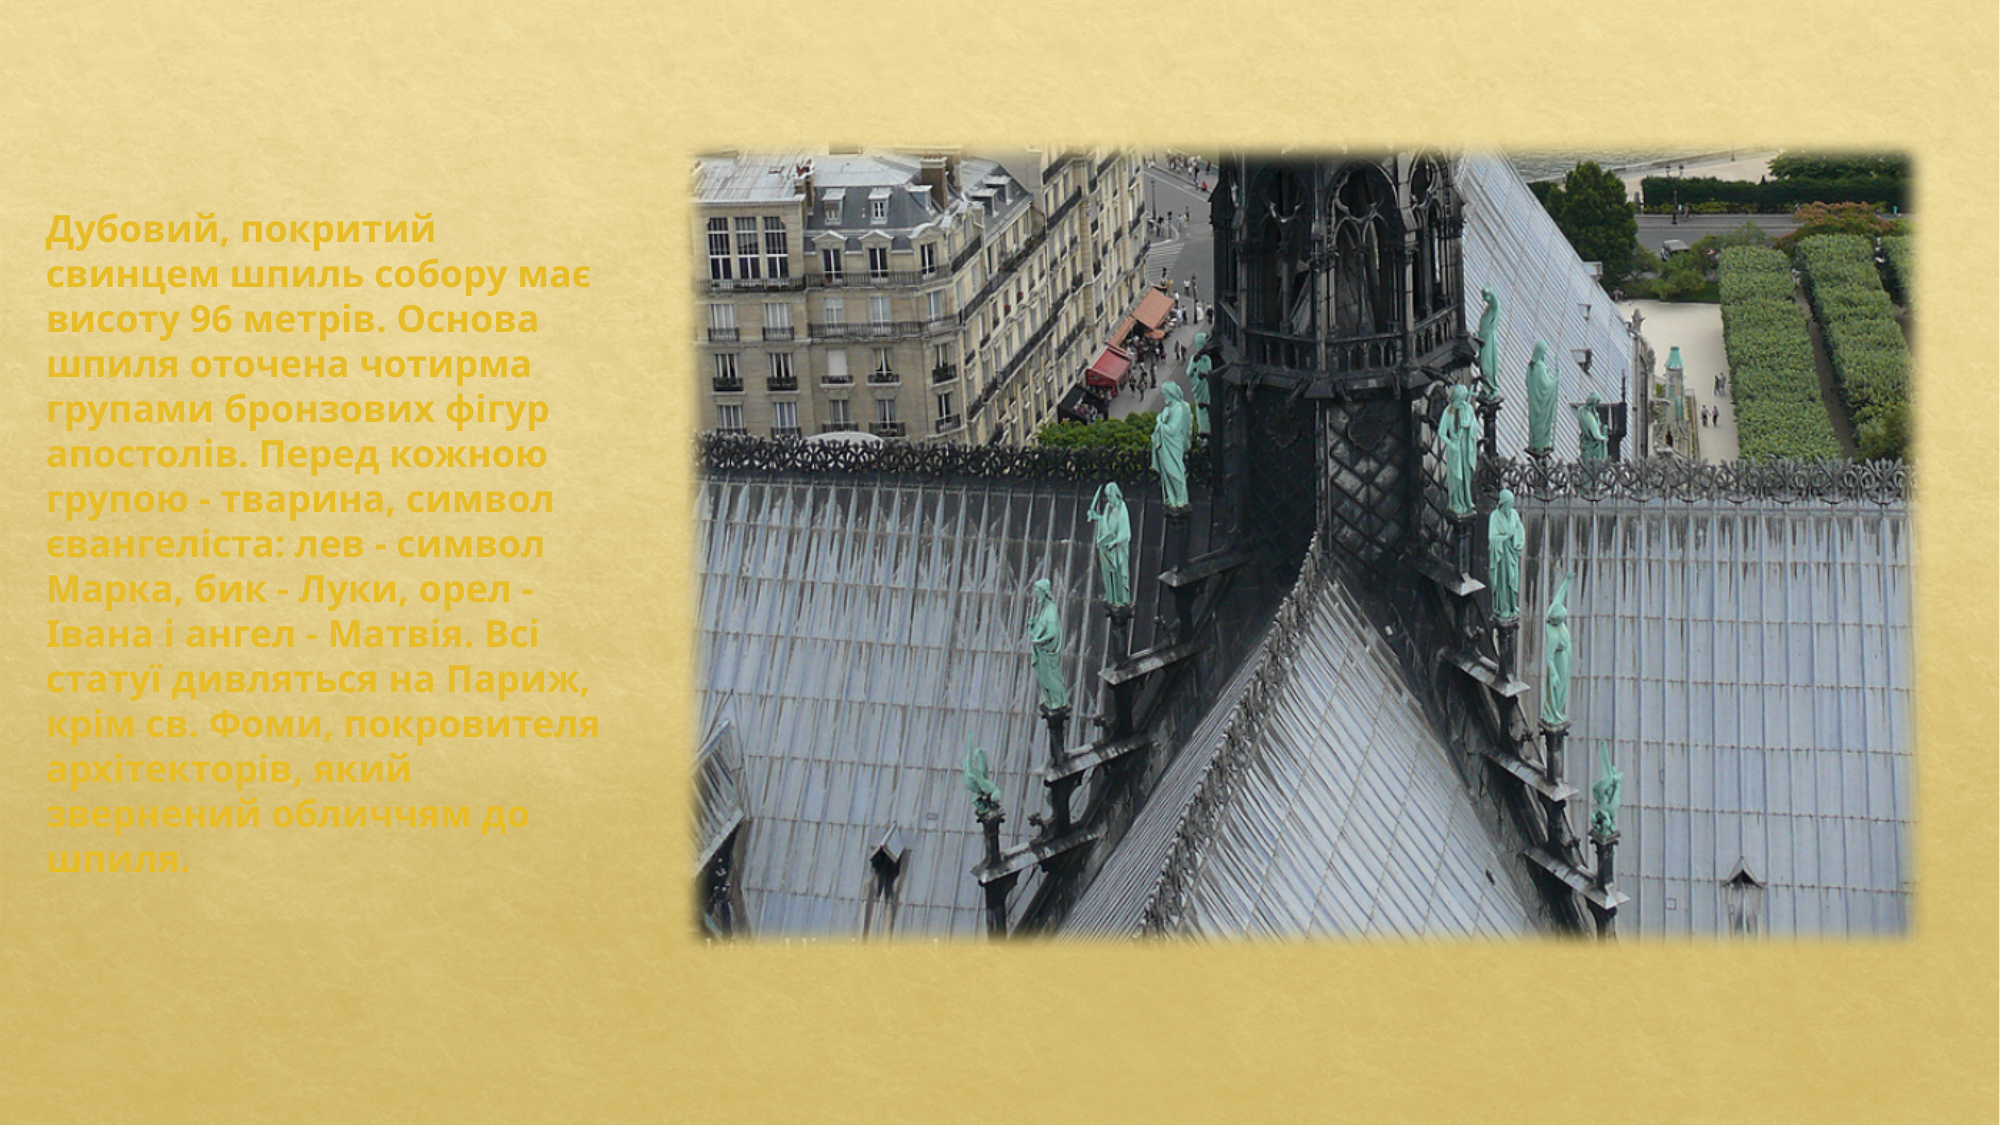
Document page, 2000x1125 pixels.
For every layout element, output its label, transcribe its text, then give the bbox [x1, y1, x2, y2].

text_box Дубовий, покритий свинцем шпиль собору має висоту 96 метрів. Основа шпиля оточена чотирма групами бронзових фігур апостолів. Перед кожною групою - тварина, символ євангеліста: лев - символ Марка, бик - Луки, орел - Івана і ангел - Матвія. Всі статуї дивляться на Париж, крім св. Фоми, покровителя архітекторів, який звернений обличчям до шпиля. [31, 197, 622, 888]
picture [680, 136, 1932, 953]
